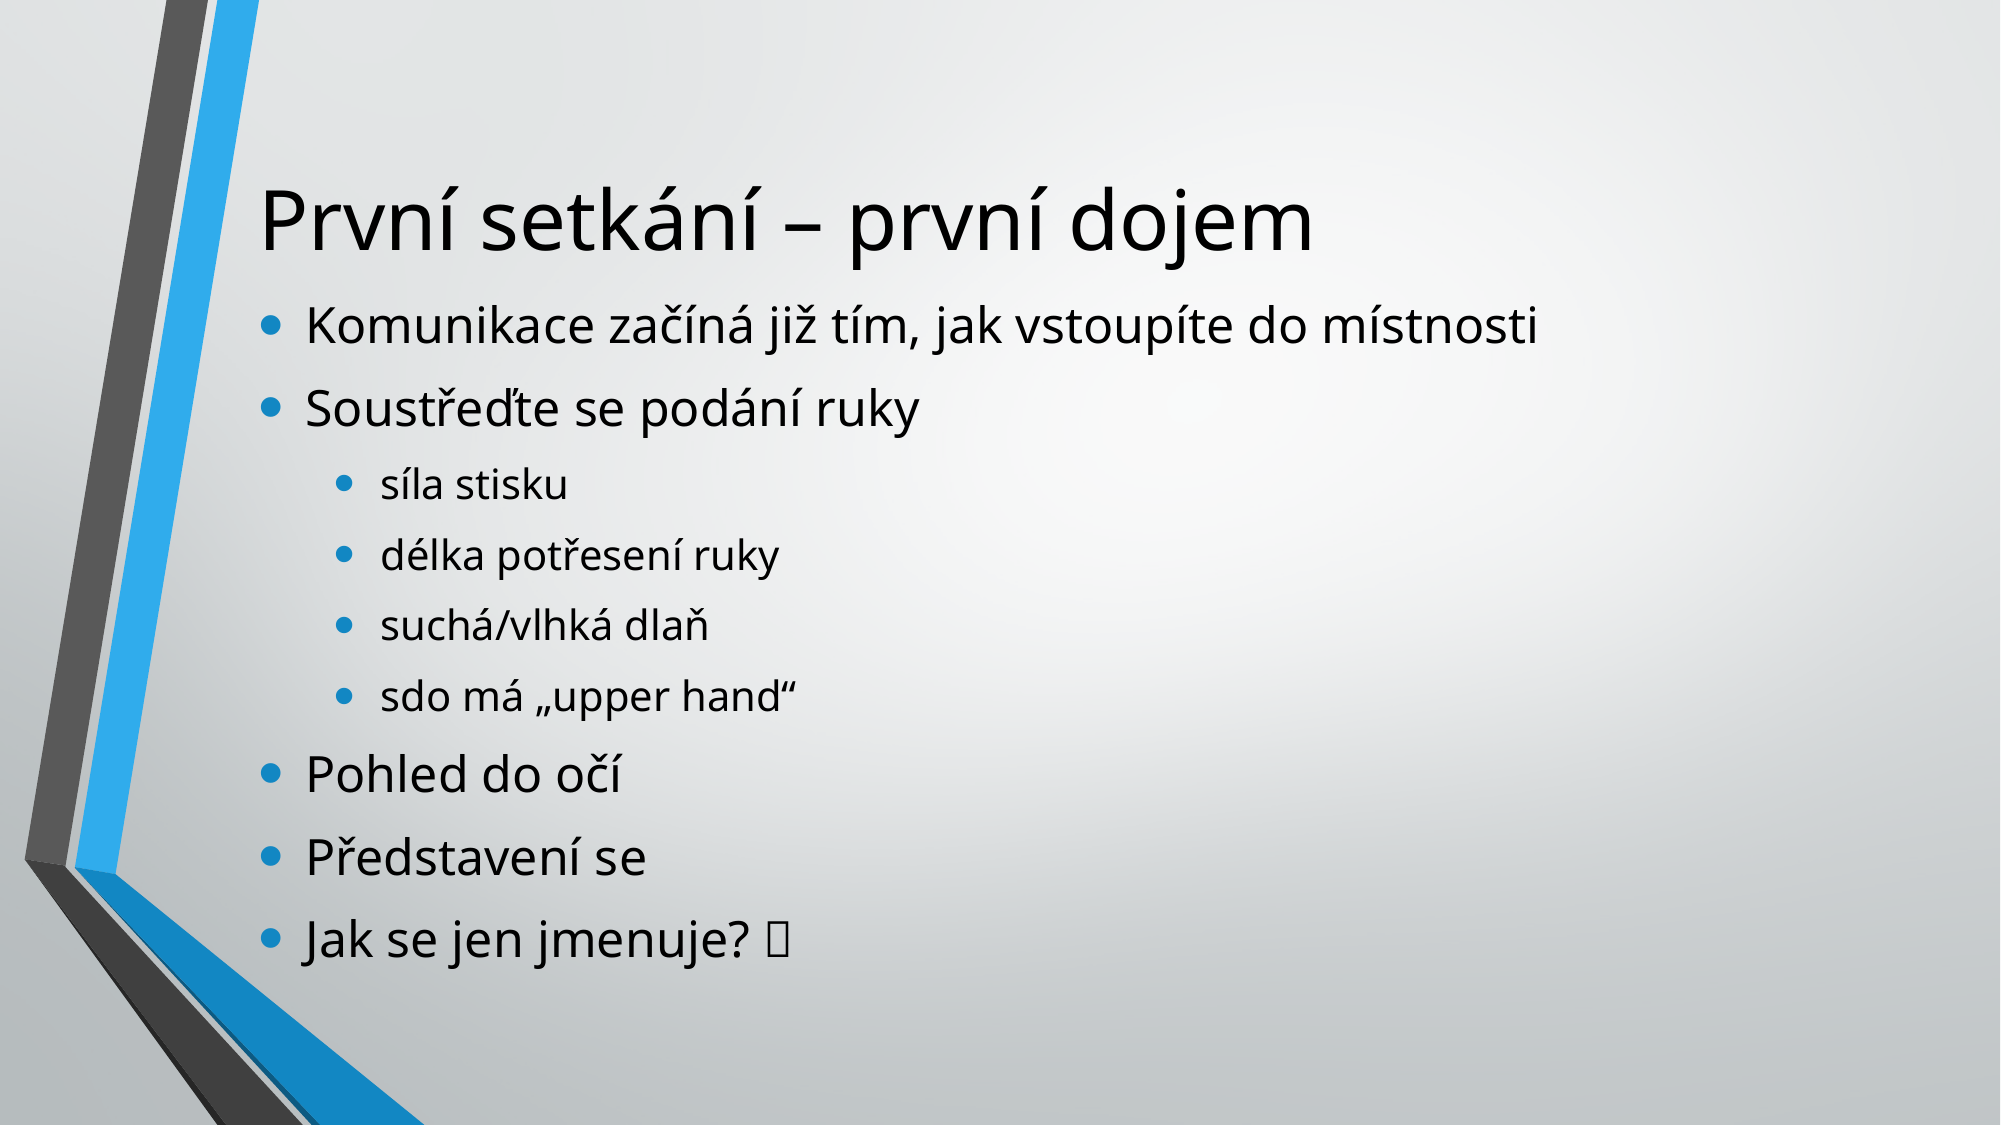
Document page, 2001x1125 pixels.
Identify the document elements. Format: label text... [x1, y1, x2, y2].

title První setkání – první dojem [243, 73, 1887, 286]
list Komunikace začíná již tím, jak vstoupíte do místnosti Soustřeďte se podání ruky síla stisku délka potřesení ruky suchá/vlhká dlaň sdo má „upper hand“ Pohled do očí Představení se Jak se jen jmenuje?  [243, 286, 1887, 1028]
